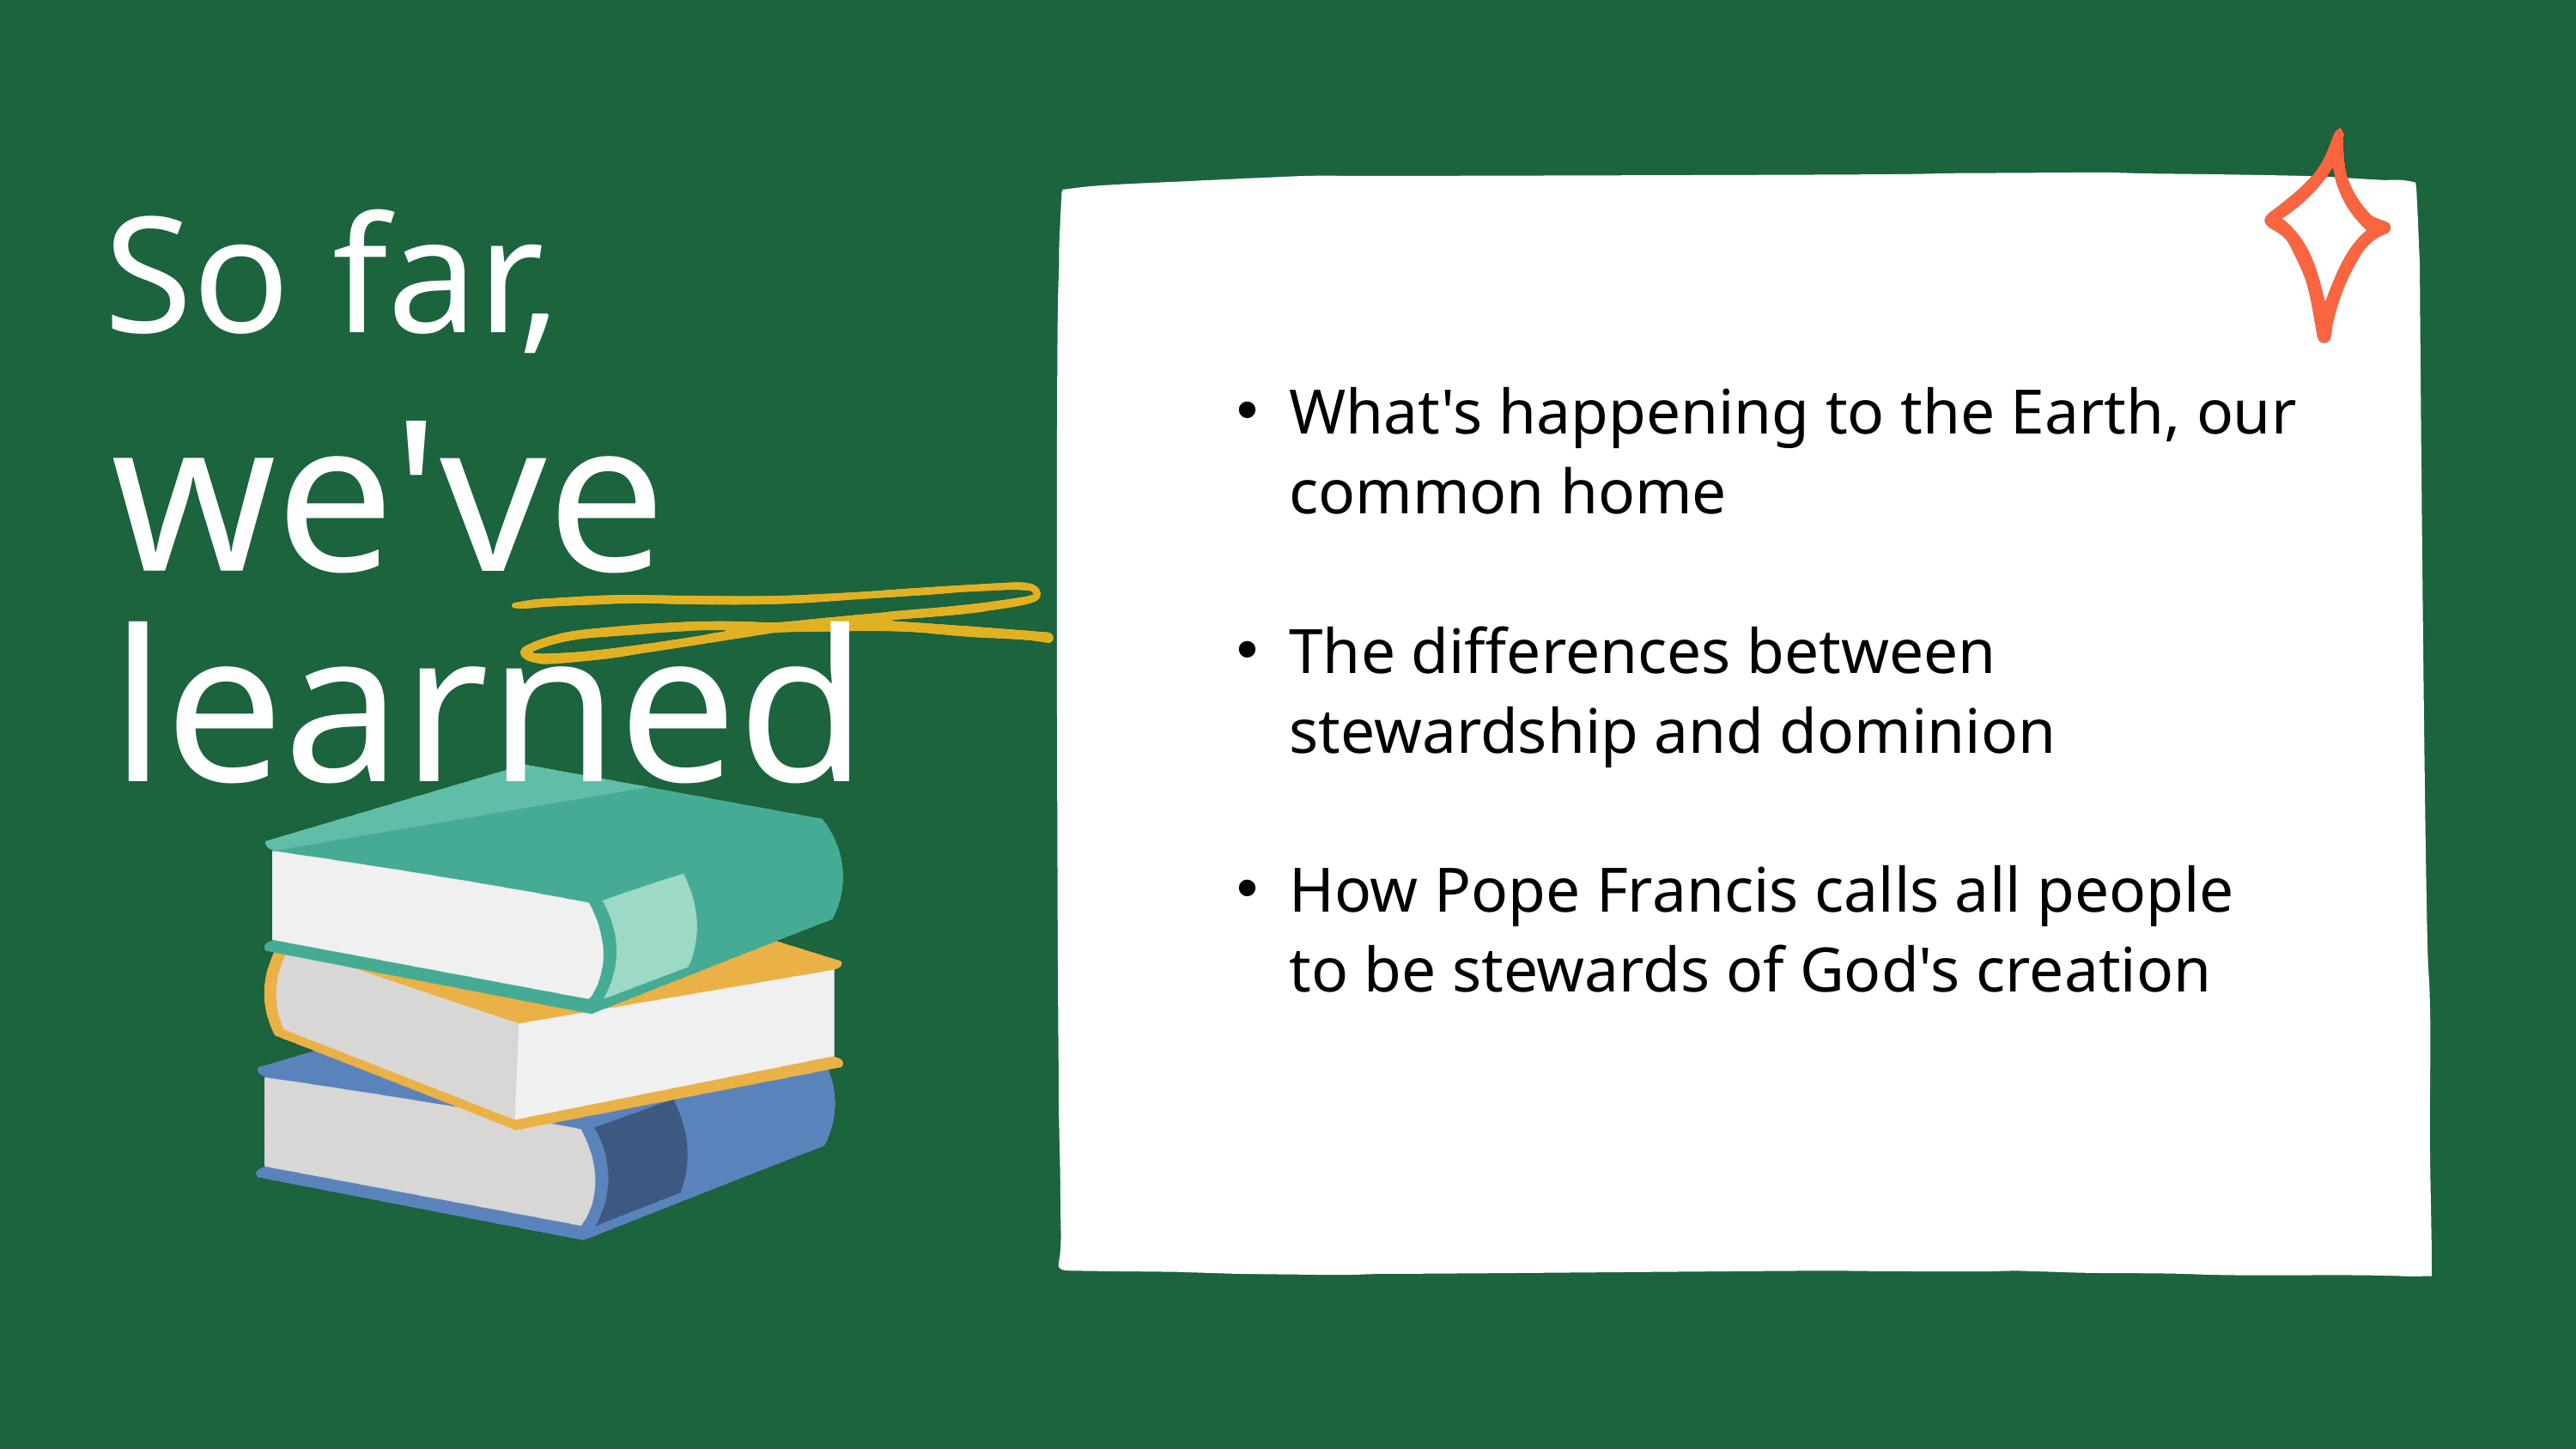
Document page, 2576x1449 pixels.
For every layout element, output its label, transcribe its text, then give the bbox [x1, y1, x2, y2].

title So far, [104, 172, 988, 415]
picture [2262, 125, 2391, 344]
picture [511, 565, 1056, 699]
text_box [1056, 171, 2432, 1277]
picture [256, 764, 843, 1240]
text_box we've learned [111, 415, 988, 824]
